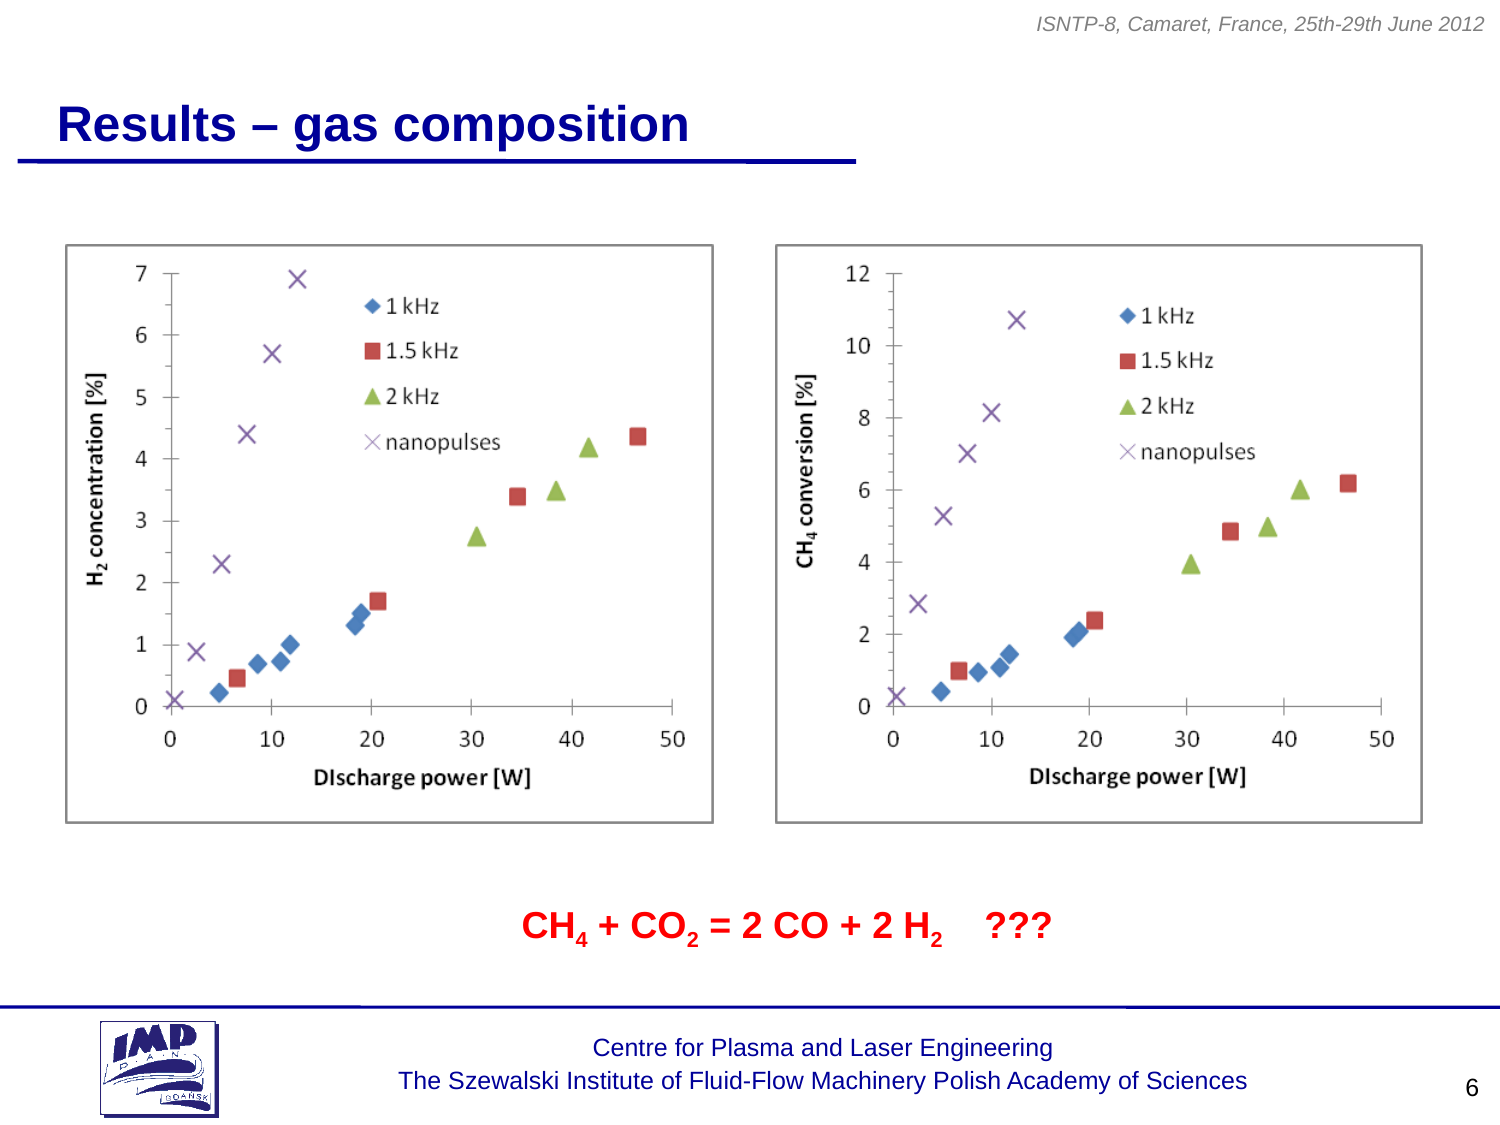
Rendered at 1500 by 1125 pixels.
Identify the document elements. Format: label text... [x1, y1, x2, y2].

text_box ISNTP-8, Camaret, France, 25th-29th June 2012 [1021, 7, 1500, 39]
picture [773, 243, 1424, 825]
text_box CH4 + CO2 = 2 CO + 2 H2 ??? [506, 893, 1069, 960]
text_box 6 [1144, 1063, 1495, 1125]
text_box Centre for Plasma and Laser Engineering The Szewalski Institute of Fluid-Flow Machinery Polish Academy of Sciences [223, 1027, 1453, 1118]
picture [99, 1021, 219, 1118]
picture [64, 243, 715, 825]
text_box Results – gas composition [41, 90, 1258, 150]
